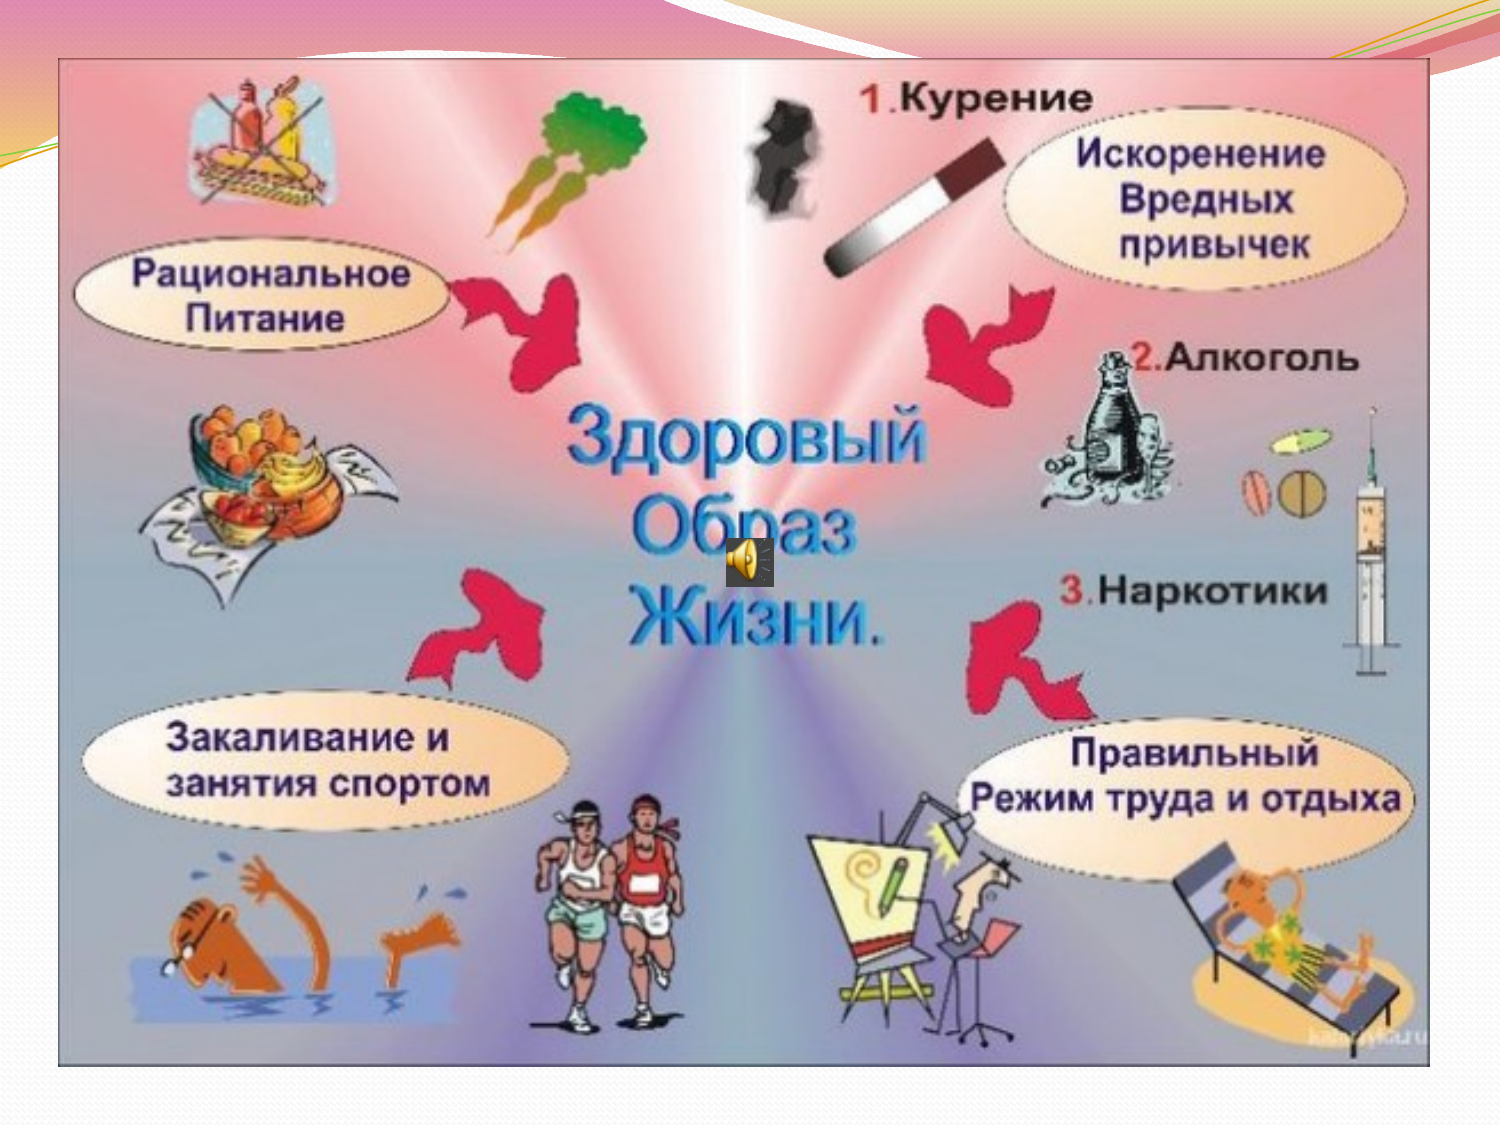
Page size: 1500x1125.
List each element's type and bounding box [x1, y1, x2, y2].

list [58, 58, 1430, 1067]
picture [724, 537, 776, 588]
